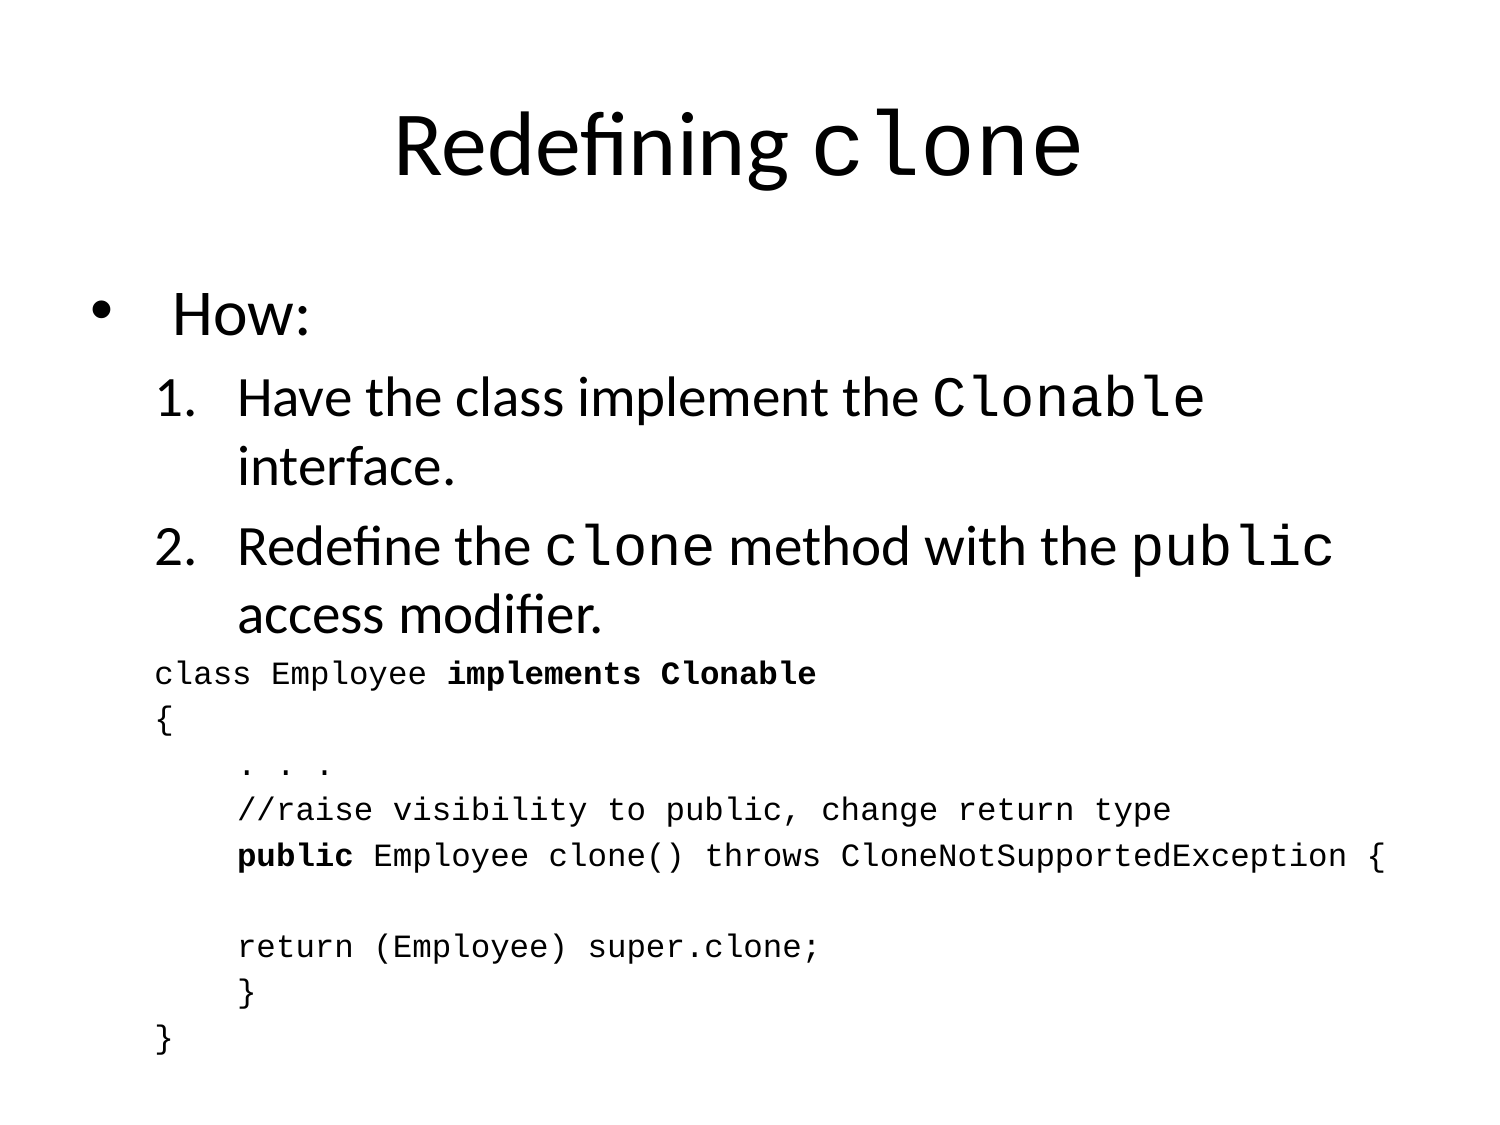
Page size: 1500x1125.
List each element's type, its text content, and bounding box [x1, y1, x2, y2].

title Redefining clone [75, 45, 1425, 233]
list How: Have the class implement the Clonable interface. Redefine the clone method with the public access modifier. class Employee implements Clonable { . . . //raise visibility to public, change return type public Employee clone() throws CloneNotSupportedException { return (Employee) super.clone; } } [75, 262, 1425, 1075]
